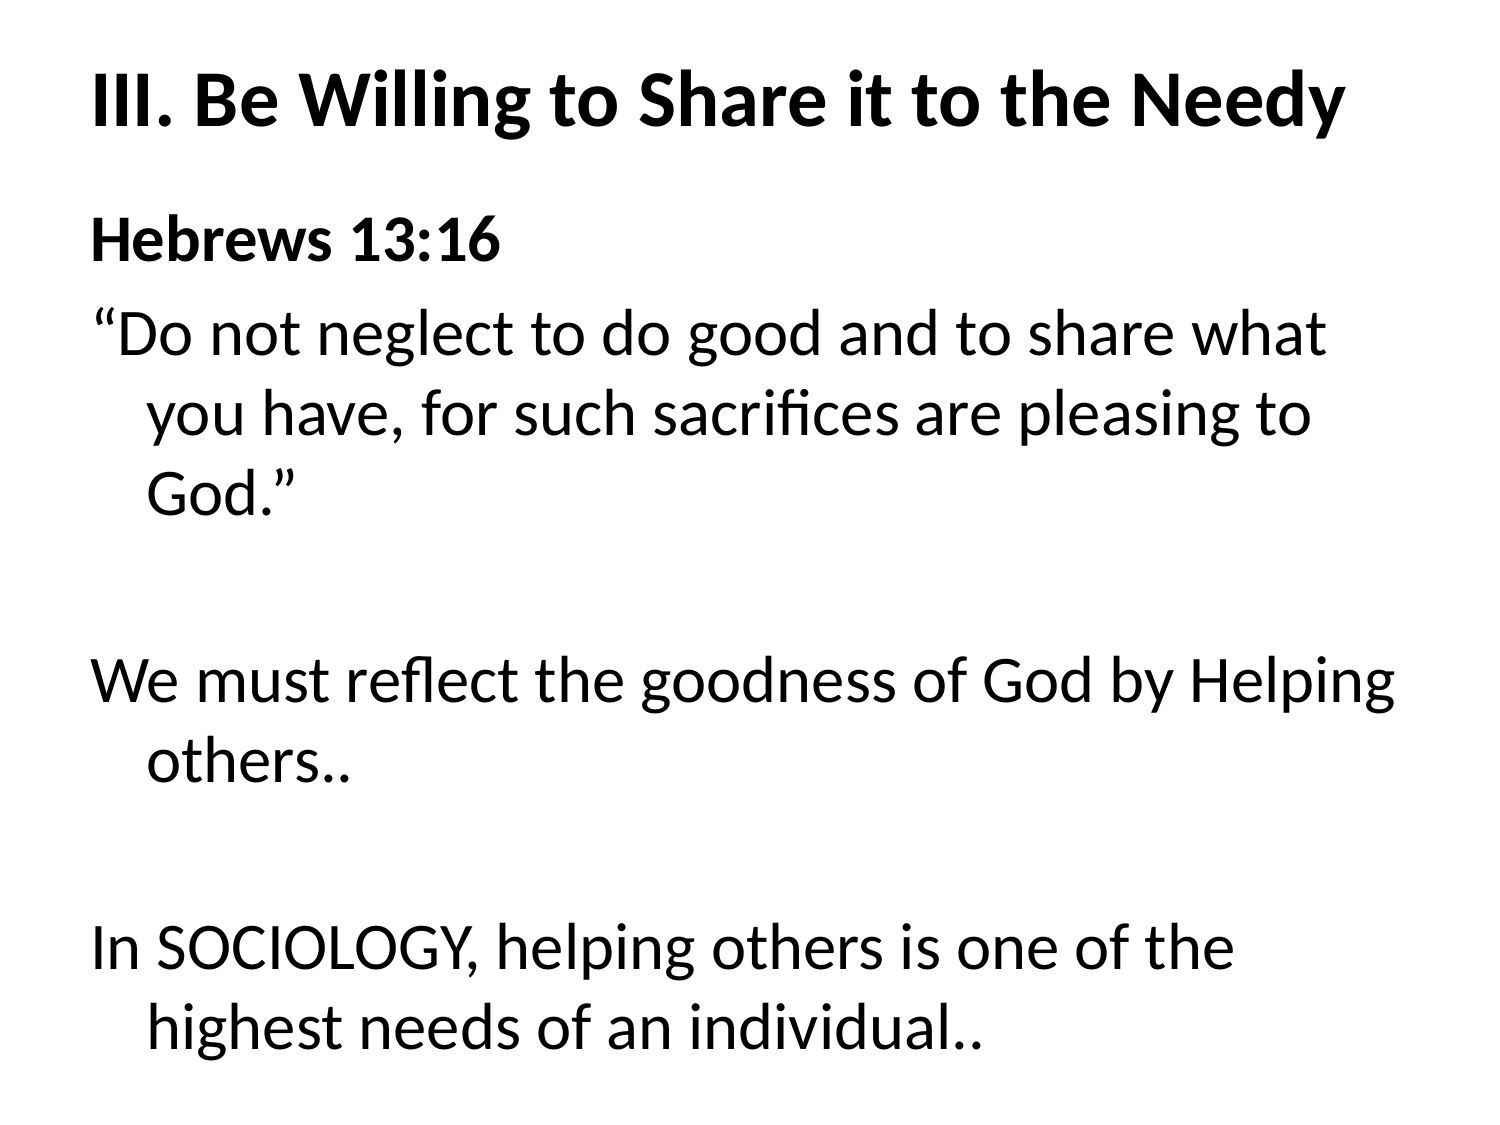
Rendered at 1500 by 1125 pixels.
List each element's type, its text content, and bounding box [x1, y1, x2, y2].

title III. Be Willing to Share it to the Needy [75, 0, 1425, 187]
list Hebrews 13:16 “Do not neglect to do good and to share what you have, for such sacrifices are pleasing to God.” We must reflect the goodness of God by Helping others.. In SOCIOLOGY, helping others is one of the highest needs of an individual.. [75, 187, 1425, 1075]
